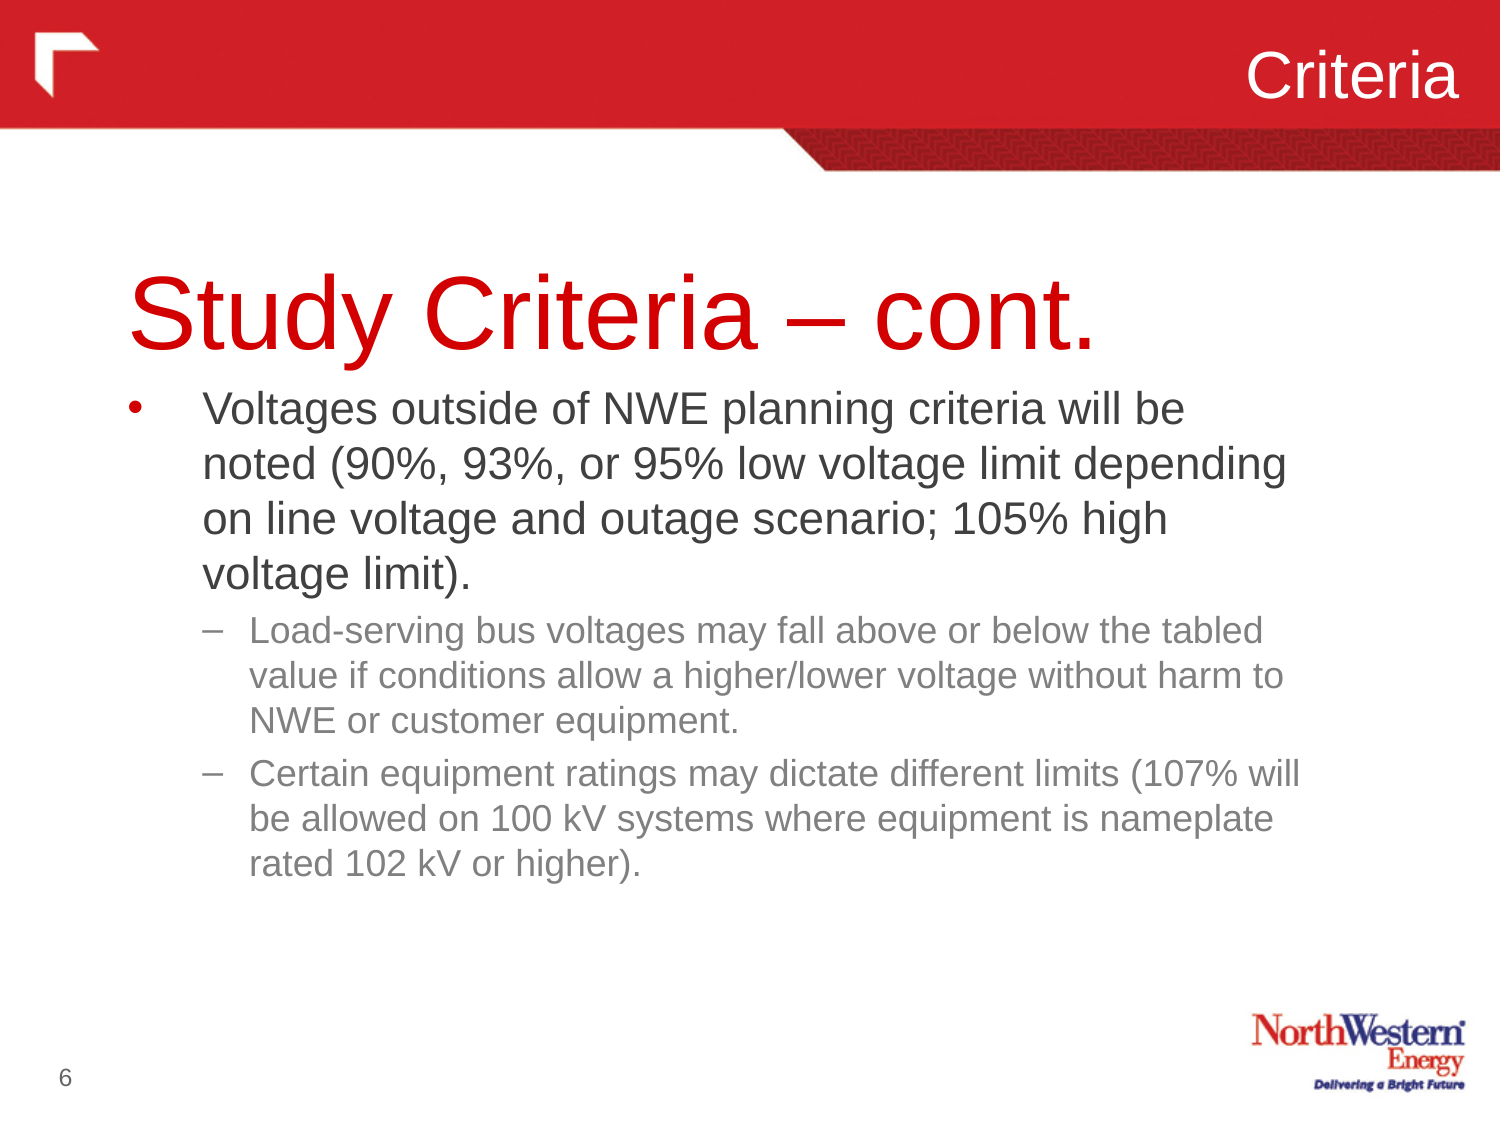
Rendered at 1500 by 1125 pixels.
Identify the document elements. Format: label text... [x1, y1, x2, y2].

slide_number 6 [24, 1050, 88, 1103]
picture [0, 0, 1500, 1125]
list Criteria [137, 24, 1475, 113]
list Study Criteria – cont. Voltages outside of NWE planning criteria will be noted (90%, 93%, or 95% low voltage limit depending on line voltage and outage scenario; 105% high voltage limit). Load-serving bus voltages may fall above or below the tabled value if conditions allow a higher/lower voltage without harm to NWE or customer equipment. Certain equipment ratings may dictate different limits (107% will be allowed on 100 kV systems where equipment is nameplate rated 102 kV or higher). [112, 237, 1325, 963]
